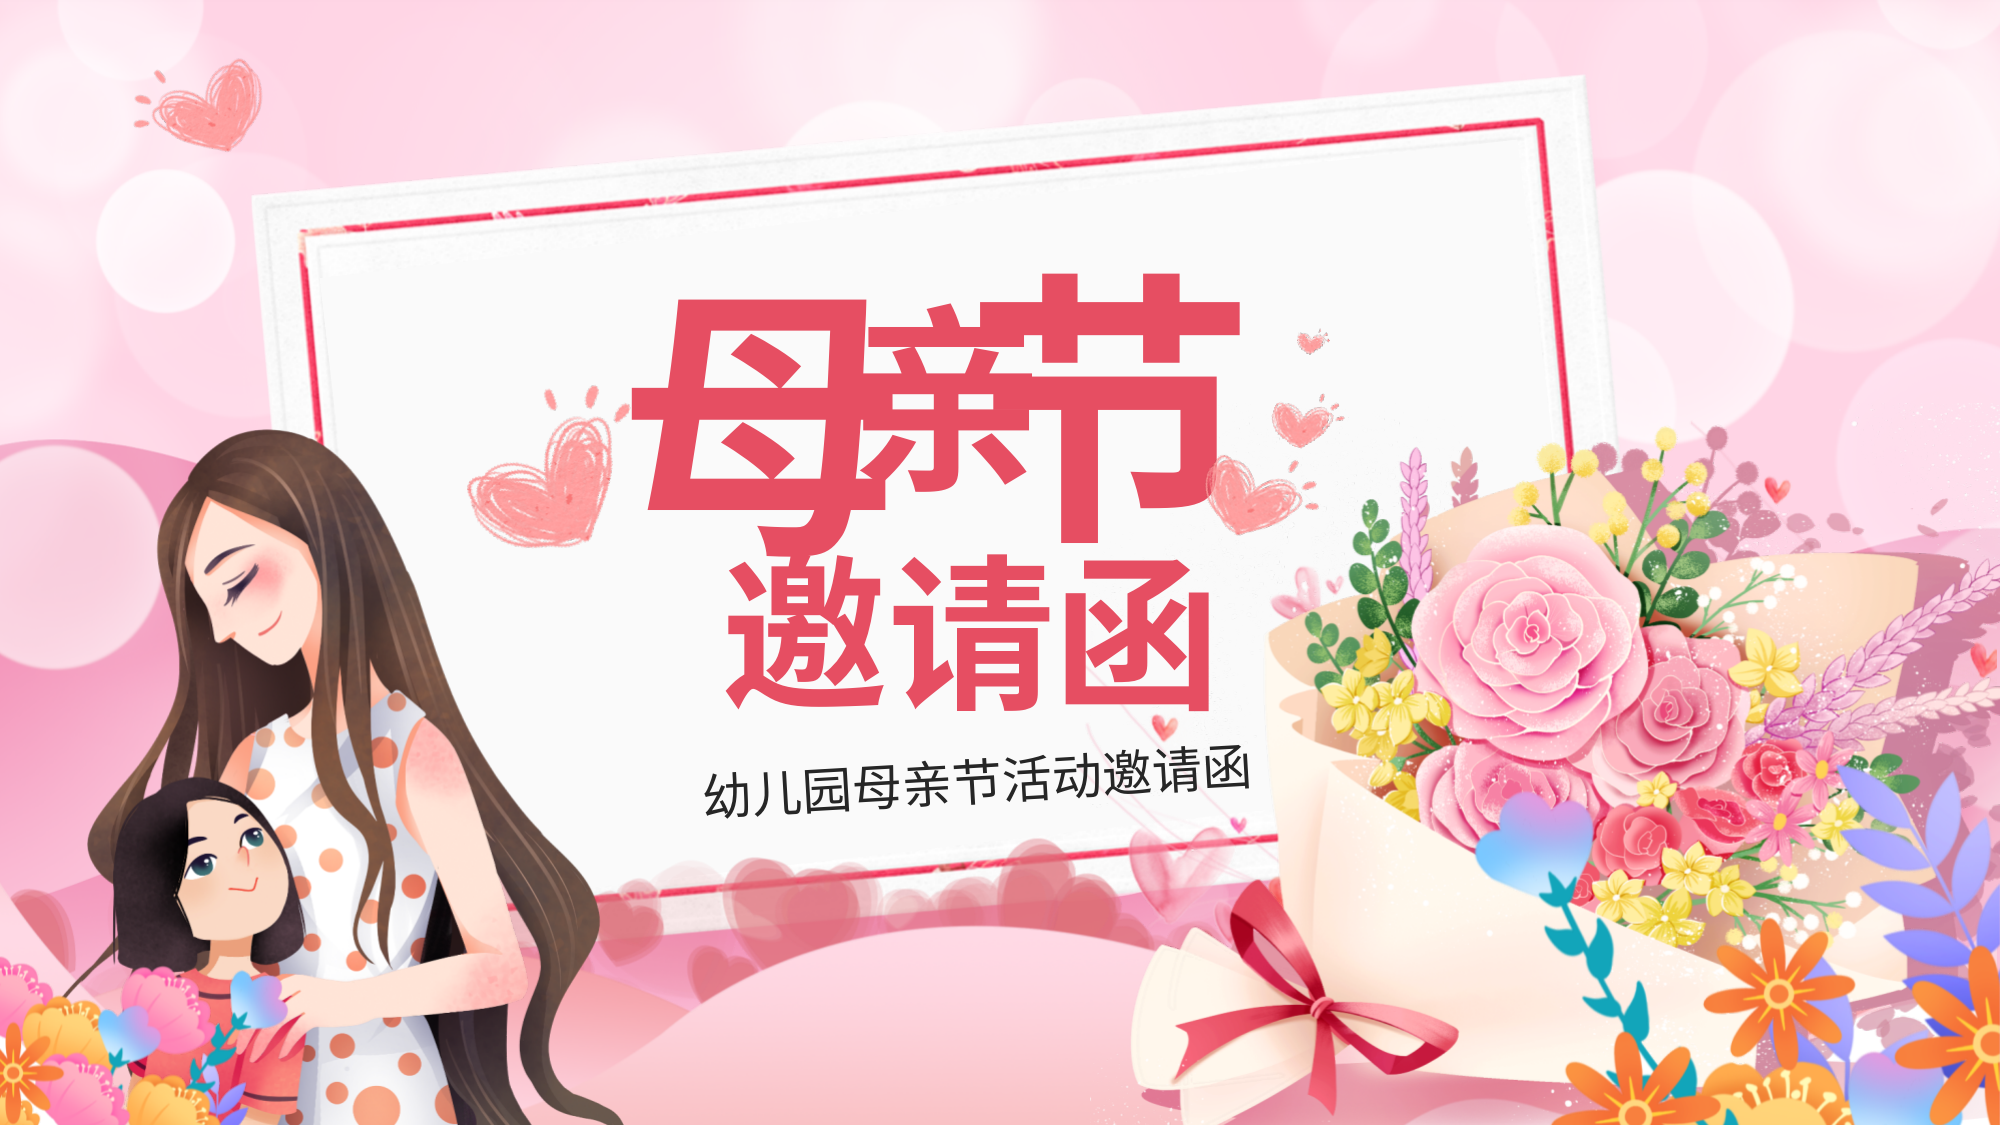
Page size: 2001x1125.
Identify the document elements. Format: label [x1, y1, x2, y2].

text_box [231, 41, 1668, 403]
picture [0, 0, 2000, 1125]
text_box [601, 223, 1271, 601]
